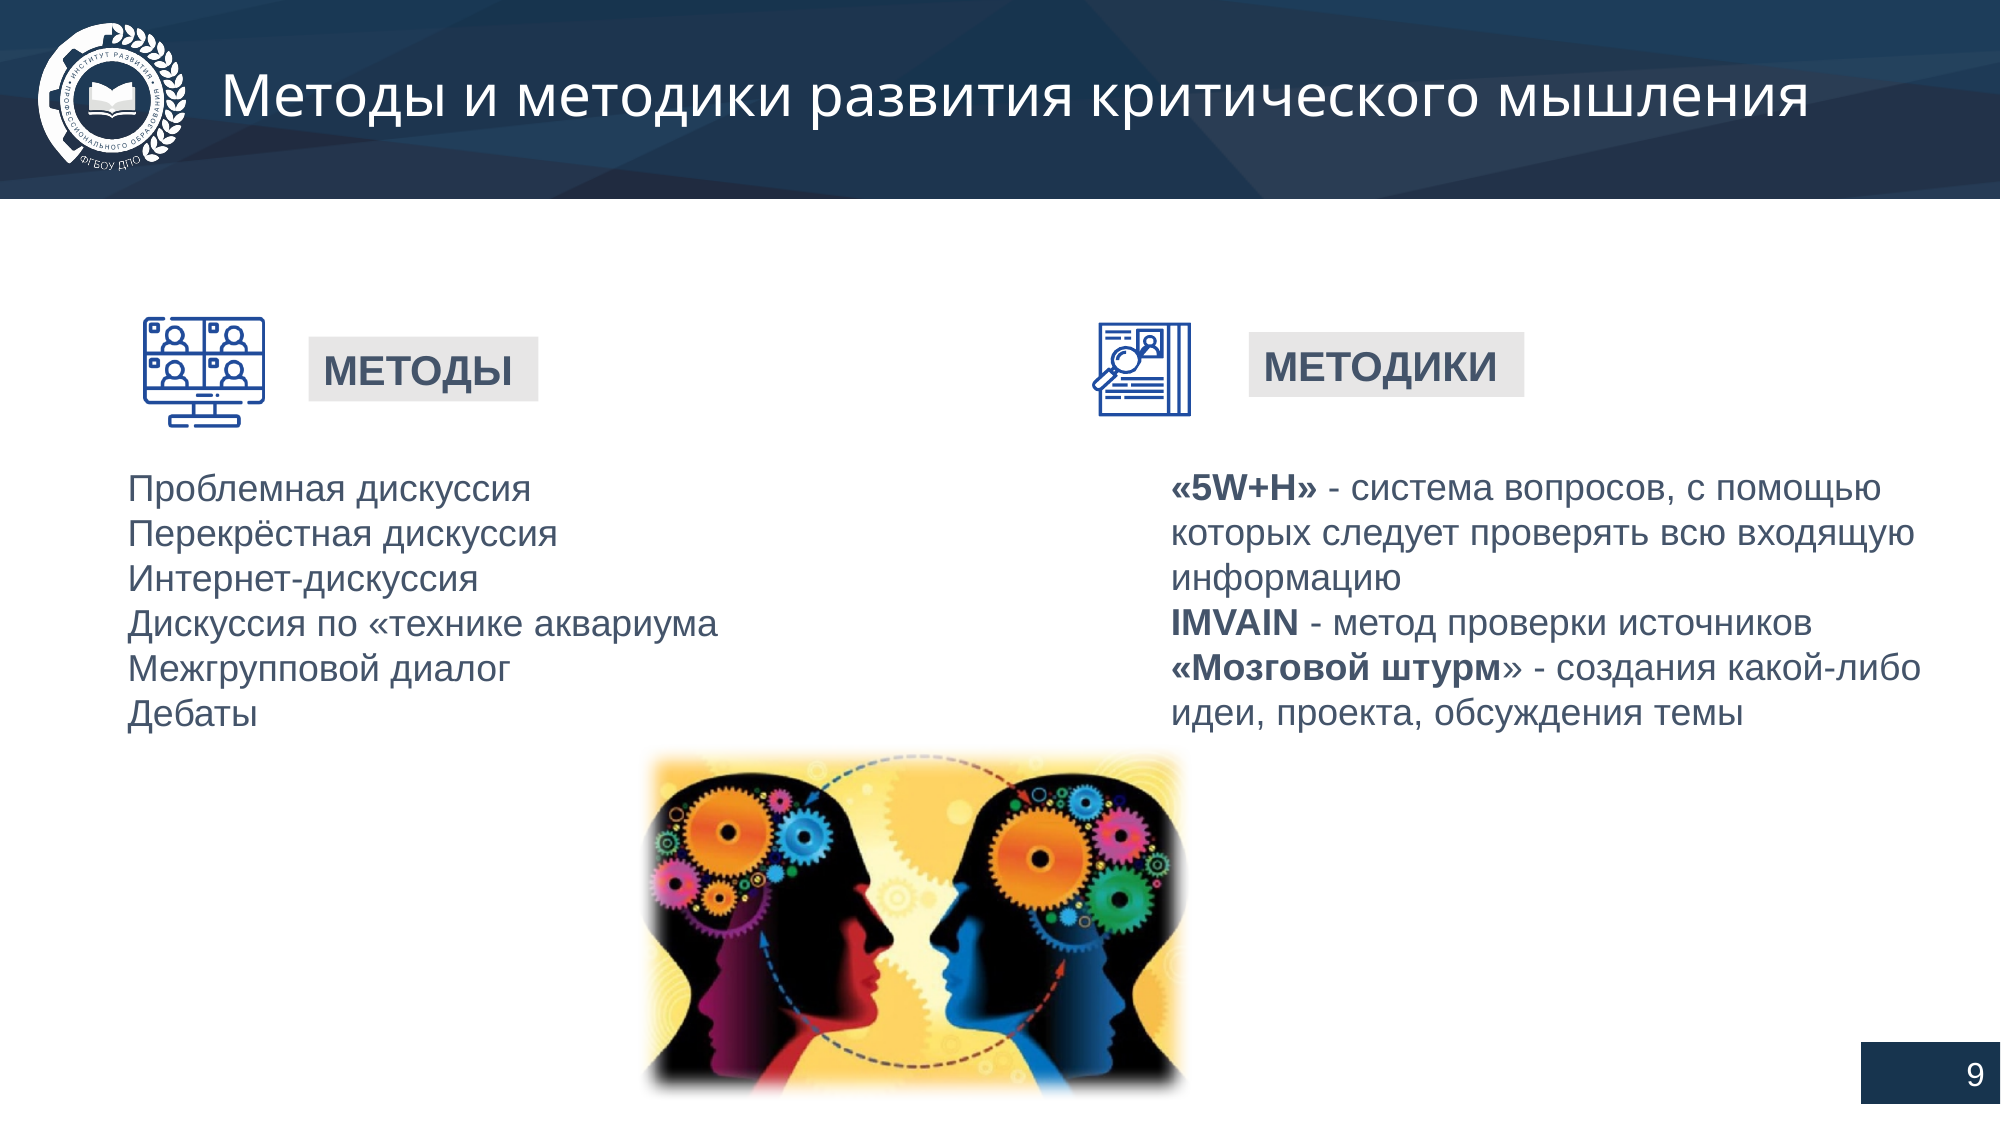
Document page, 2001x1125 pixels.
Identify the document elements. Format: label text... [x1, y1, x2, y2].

text_box МЕТОДИКИ [1248, 332, 1525, 397]
text_box «5W+H» - система вопросов, с помощью которых следует проверять всю входящую информацию IMVAIN - метод проверки источников «Мозговой штурм» - создания какой-либо идеи, проекта, обсуждения темы [1156, 455, 2000, 741]
picture [143, 311, 265, 433]
text_box МЕТОДЫ [308, 336, 539, 402]
title Методы и методики развития критического мышления [205, 0, 1931, 196]
picture [0, 0, 2000, 199]
picture [637, 743, 1192, 1101]
text_box Проблемная дискуссия Перекрёстная дискуссия Интернет-дискуссия Дискуссия по «технике аквариума Межгрупповой диалог Дебаты [112, 456, 735, 742]
text_box [1092, 322, 1191, 417]
